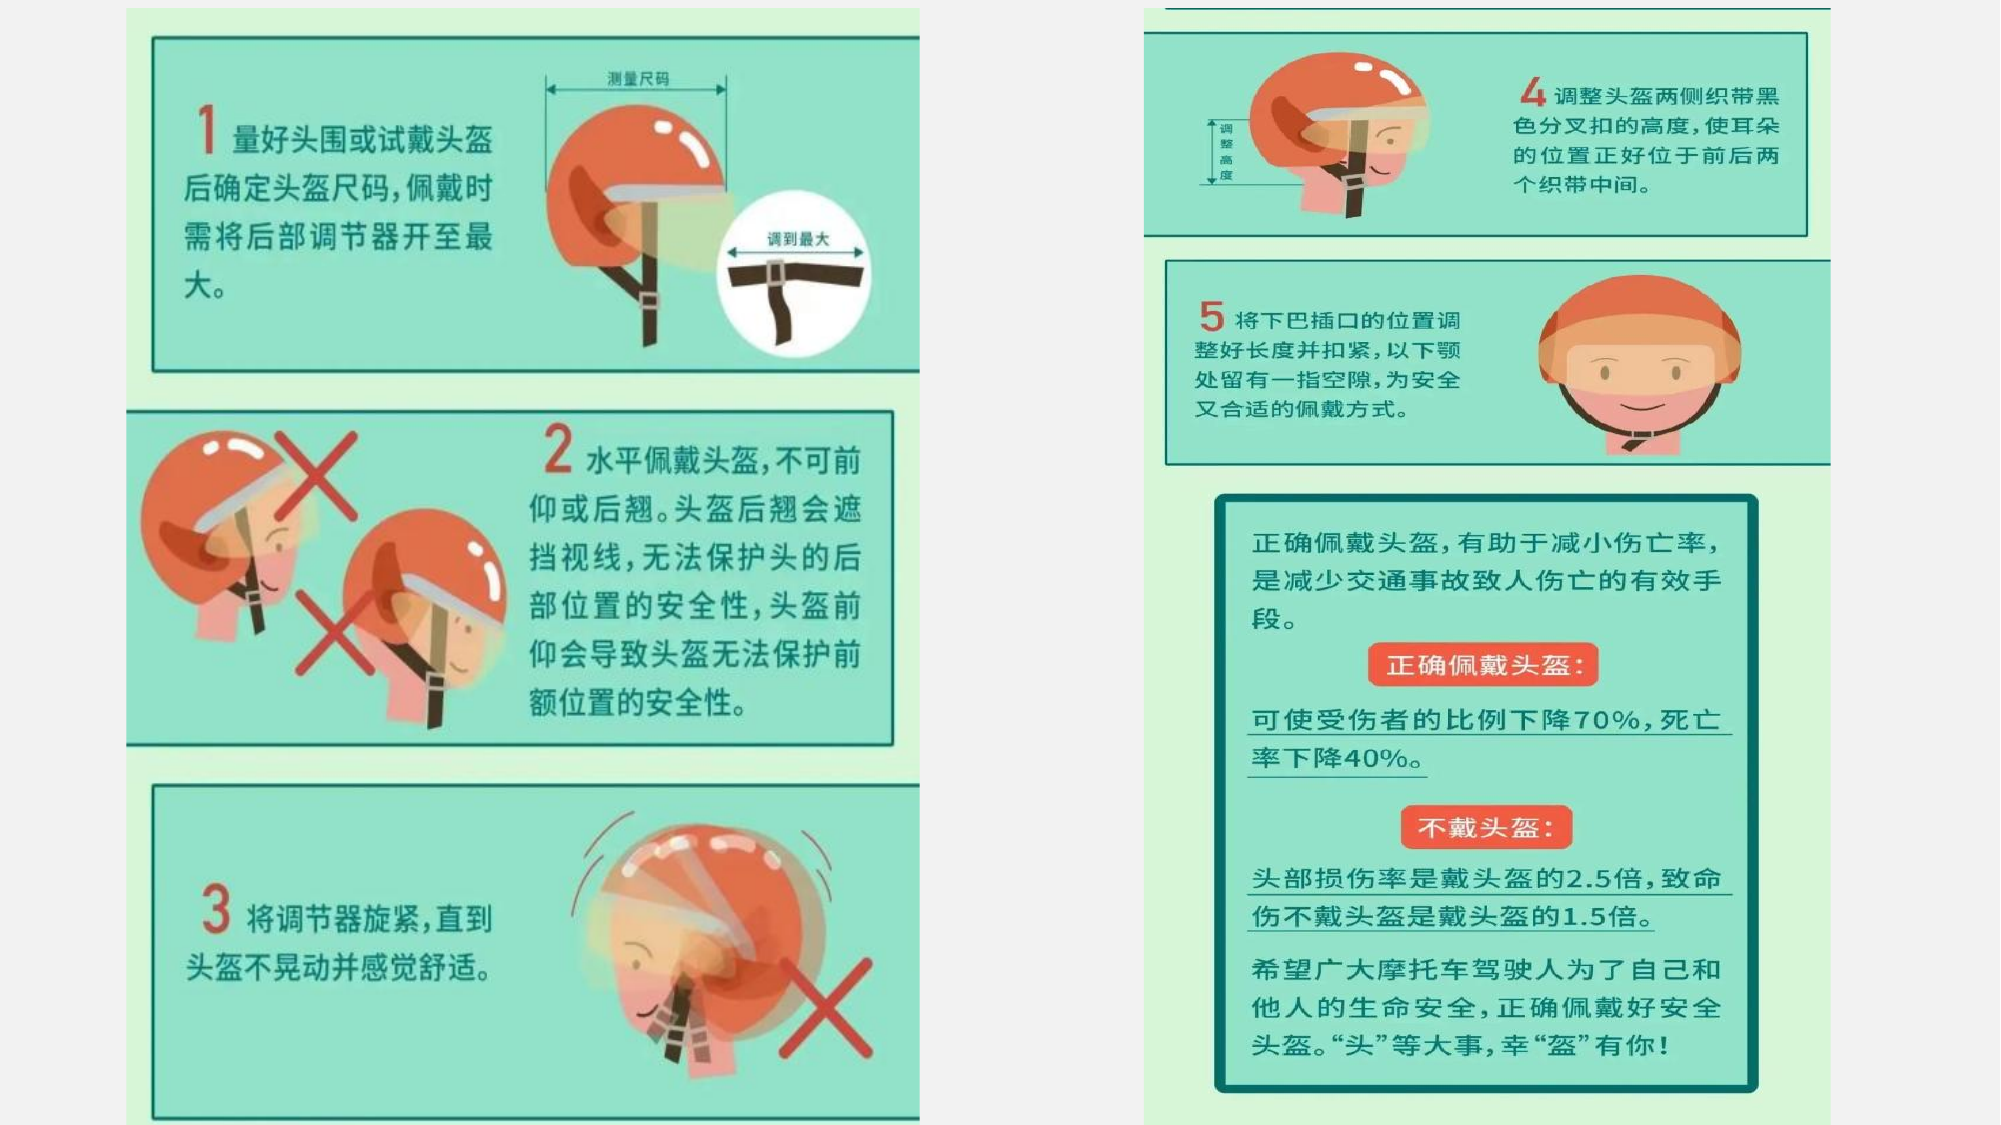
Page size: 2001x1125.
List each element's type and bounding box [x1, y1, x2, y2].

picture [126, 8, 920, 1125]
picture [1143, 8, 1831, 1125]
text_box [0, 0, 2000, 1125]
